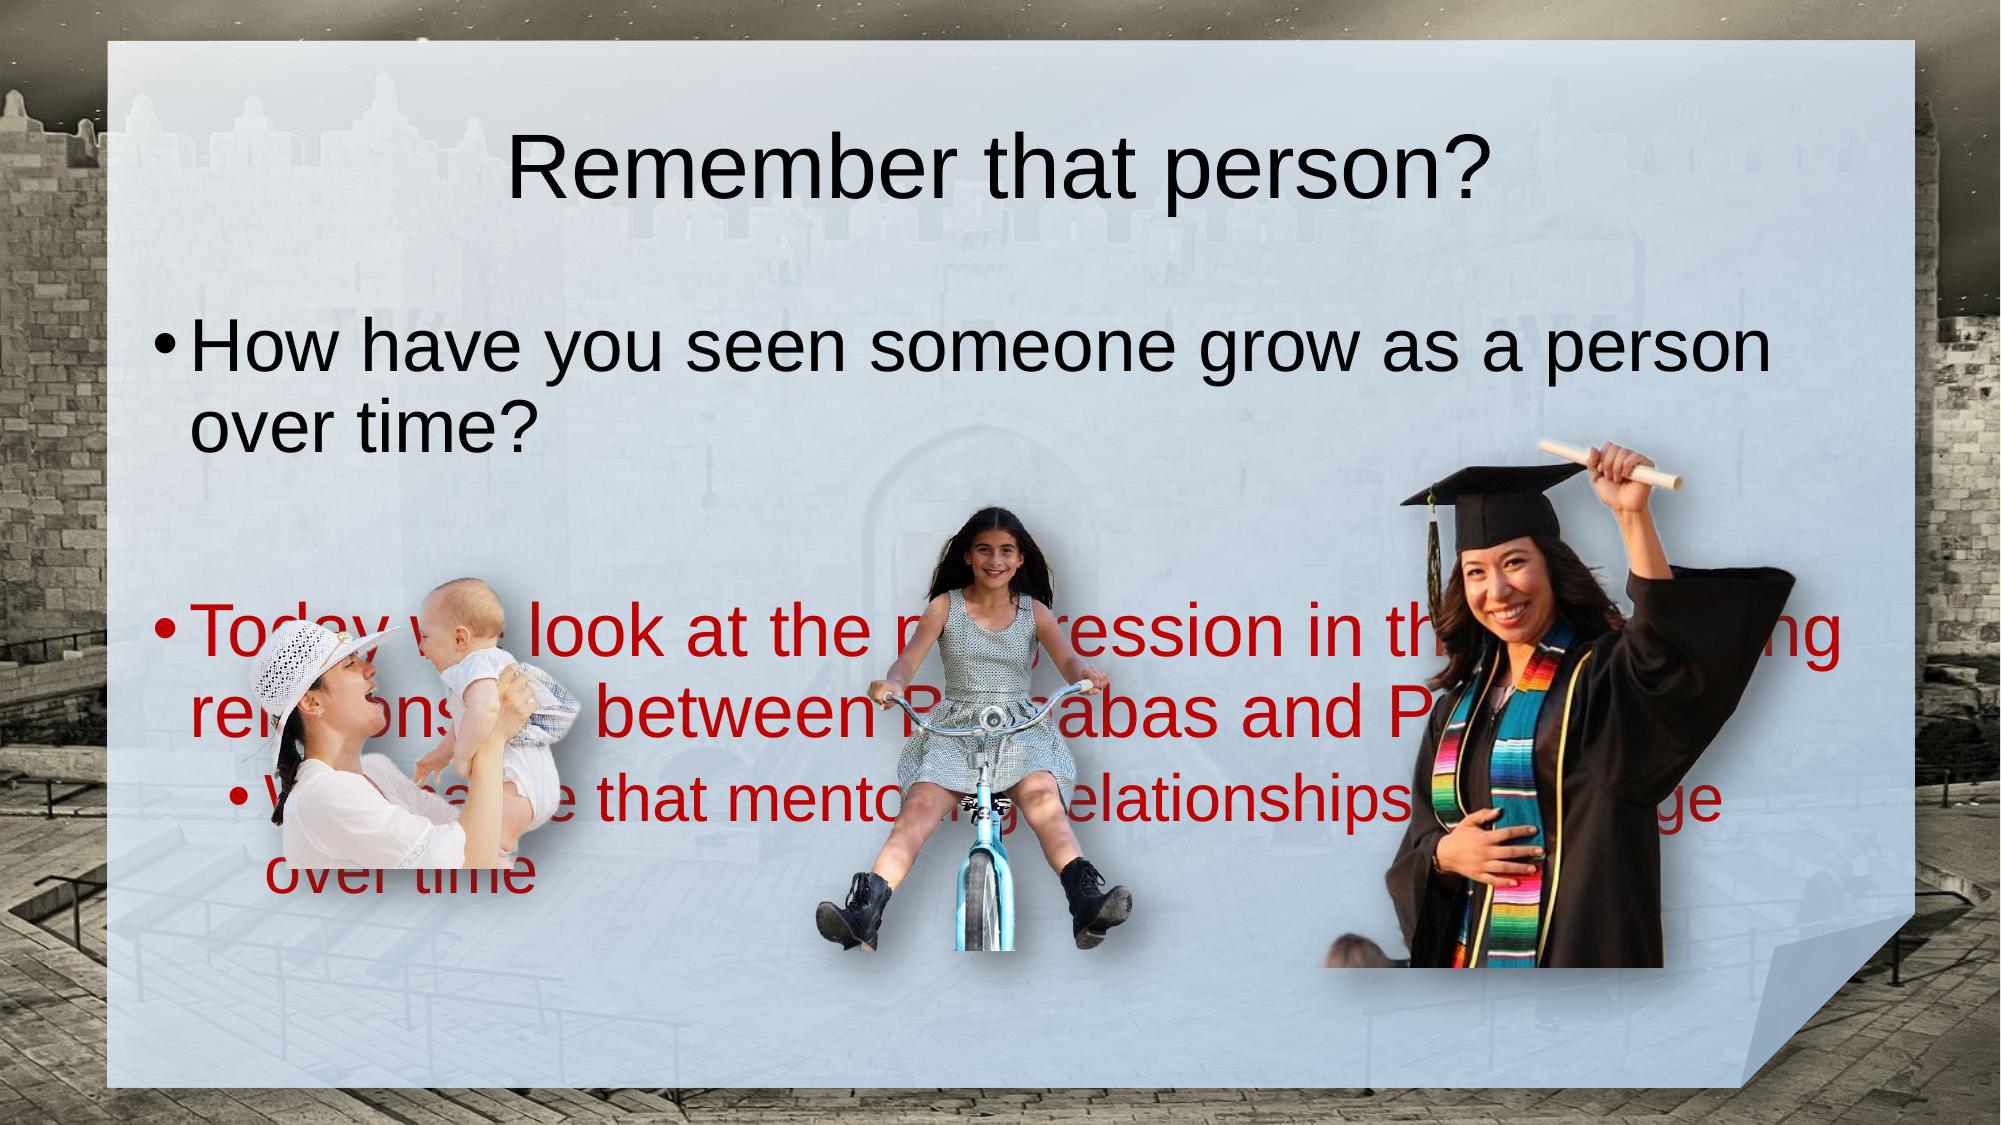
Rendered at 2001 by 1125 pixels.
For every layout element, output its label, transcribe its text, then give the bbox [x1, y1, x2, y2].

list How have you seen someone grow as a person over time? Today we look at the progression in the mentoring relationship between Barnabas and Paul. We realize that mentoring relationships to change over time [137, 299, 1863, 1014]
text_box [207, 392, 1897, 968]
picture [0, 0, 2001, 1125]
title Remember that person? [137, 59, 1863, 278]
